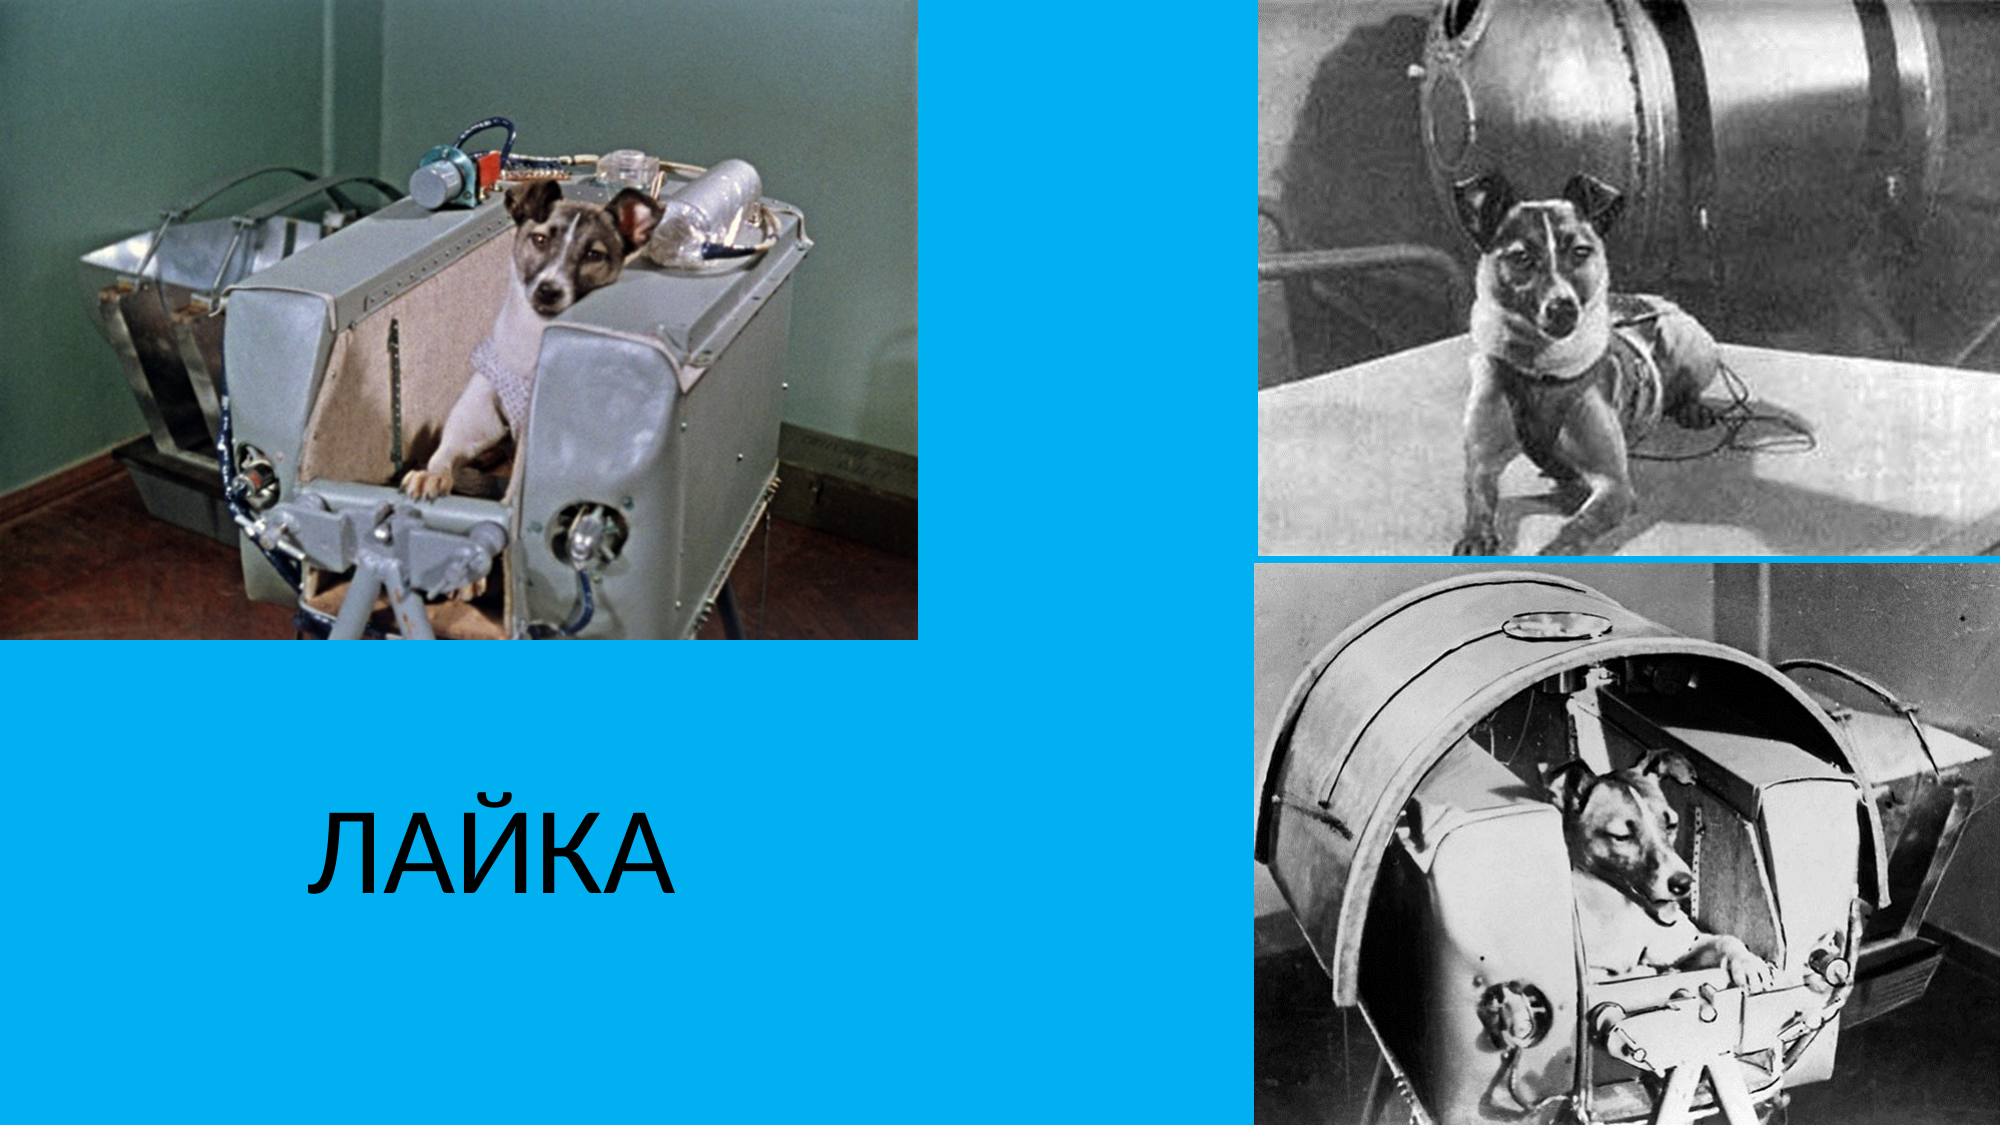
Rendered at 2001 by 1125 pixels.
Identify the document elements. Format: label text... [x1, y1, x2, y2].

picture [1255, 564, 2000, 1125]
text_box ЛАЙКА [291, 761, 691, 927]
picture [1259, 0, 2000, 555]
picture [0, 0, 917, 639]
